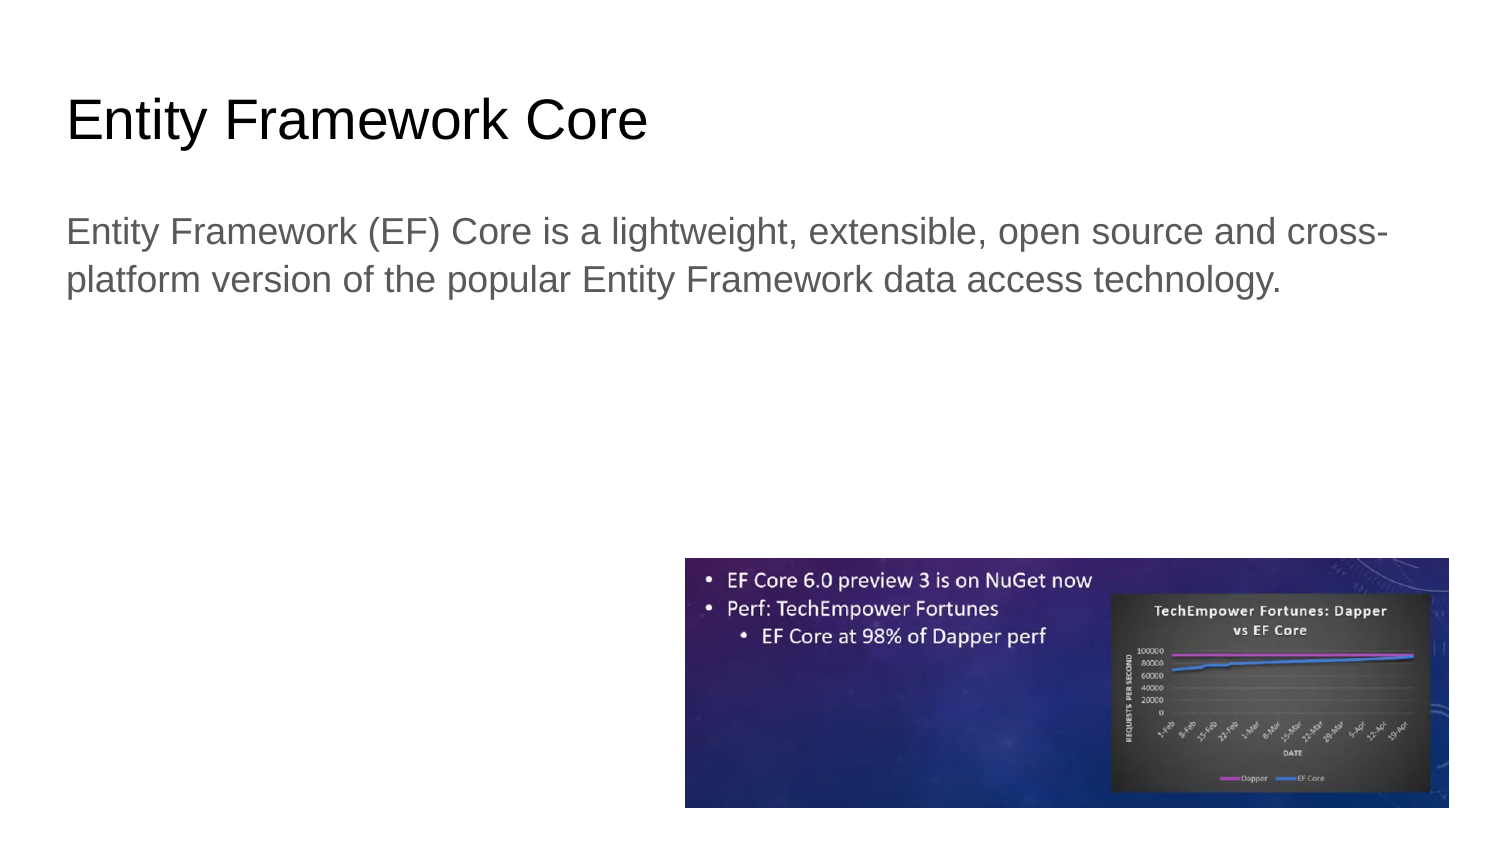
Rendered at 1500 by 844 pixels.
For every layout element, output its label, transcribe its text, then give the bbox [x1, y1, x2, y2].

list Entity Framework (EF) Core is a lightweight, extensible, open source and cross-platform version of the popular Entity Framework data access technology. [51, 189, 1449, 750]
title Entity Framework Core [51, 72, 1449, 167]
picture [685, 558, 1450, 808]
